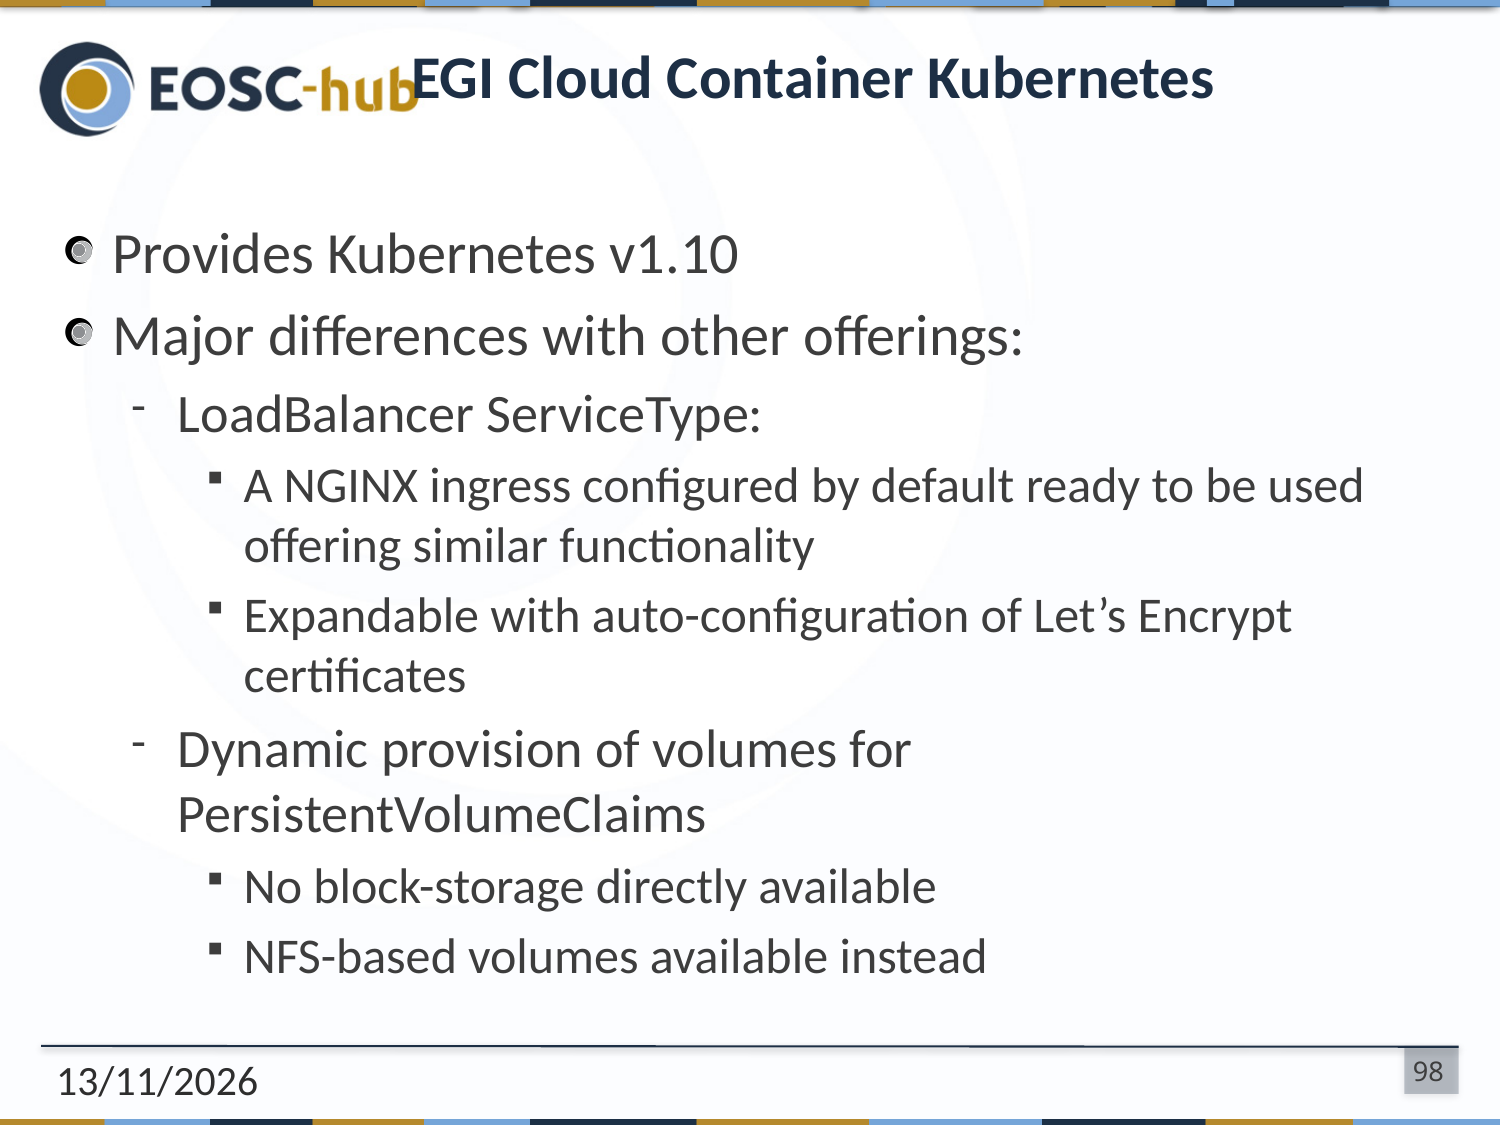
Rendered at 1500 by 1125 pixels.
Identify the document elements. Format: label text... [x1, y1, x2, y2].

slide_number 18. 08. 13. [41, 1046, 392, 1094]
title EGI Cloud Container Kubernetes [396, 30, 1460, 120]
list Provides Kubernetes v1.10 Major differences with other offerings: LoadBalancer ServiceType: A NGINX ingress configured by default ready to be used offering similar functionality Expandable with auto-configuration of Let’s Encrypt certificates Dynamic provision of volumes for PersistentVolumeClaims No block-storage directly available NFS-based volumes available instead [41, 208, 1459, 1005]
slide_number 98 [1074, 1046, 1459, 1094]
picture [0, 6, 1500, 1125]
